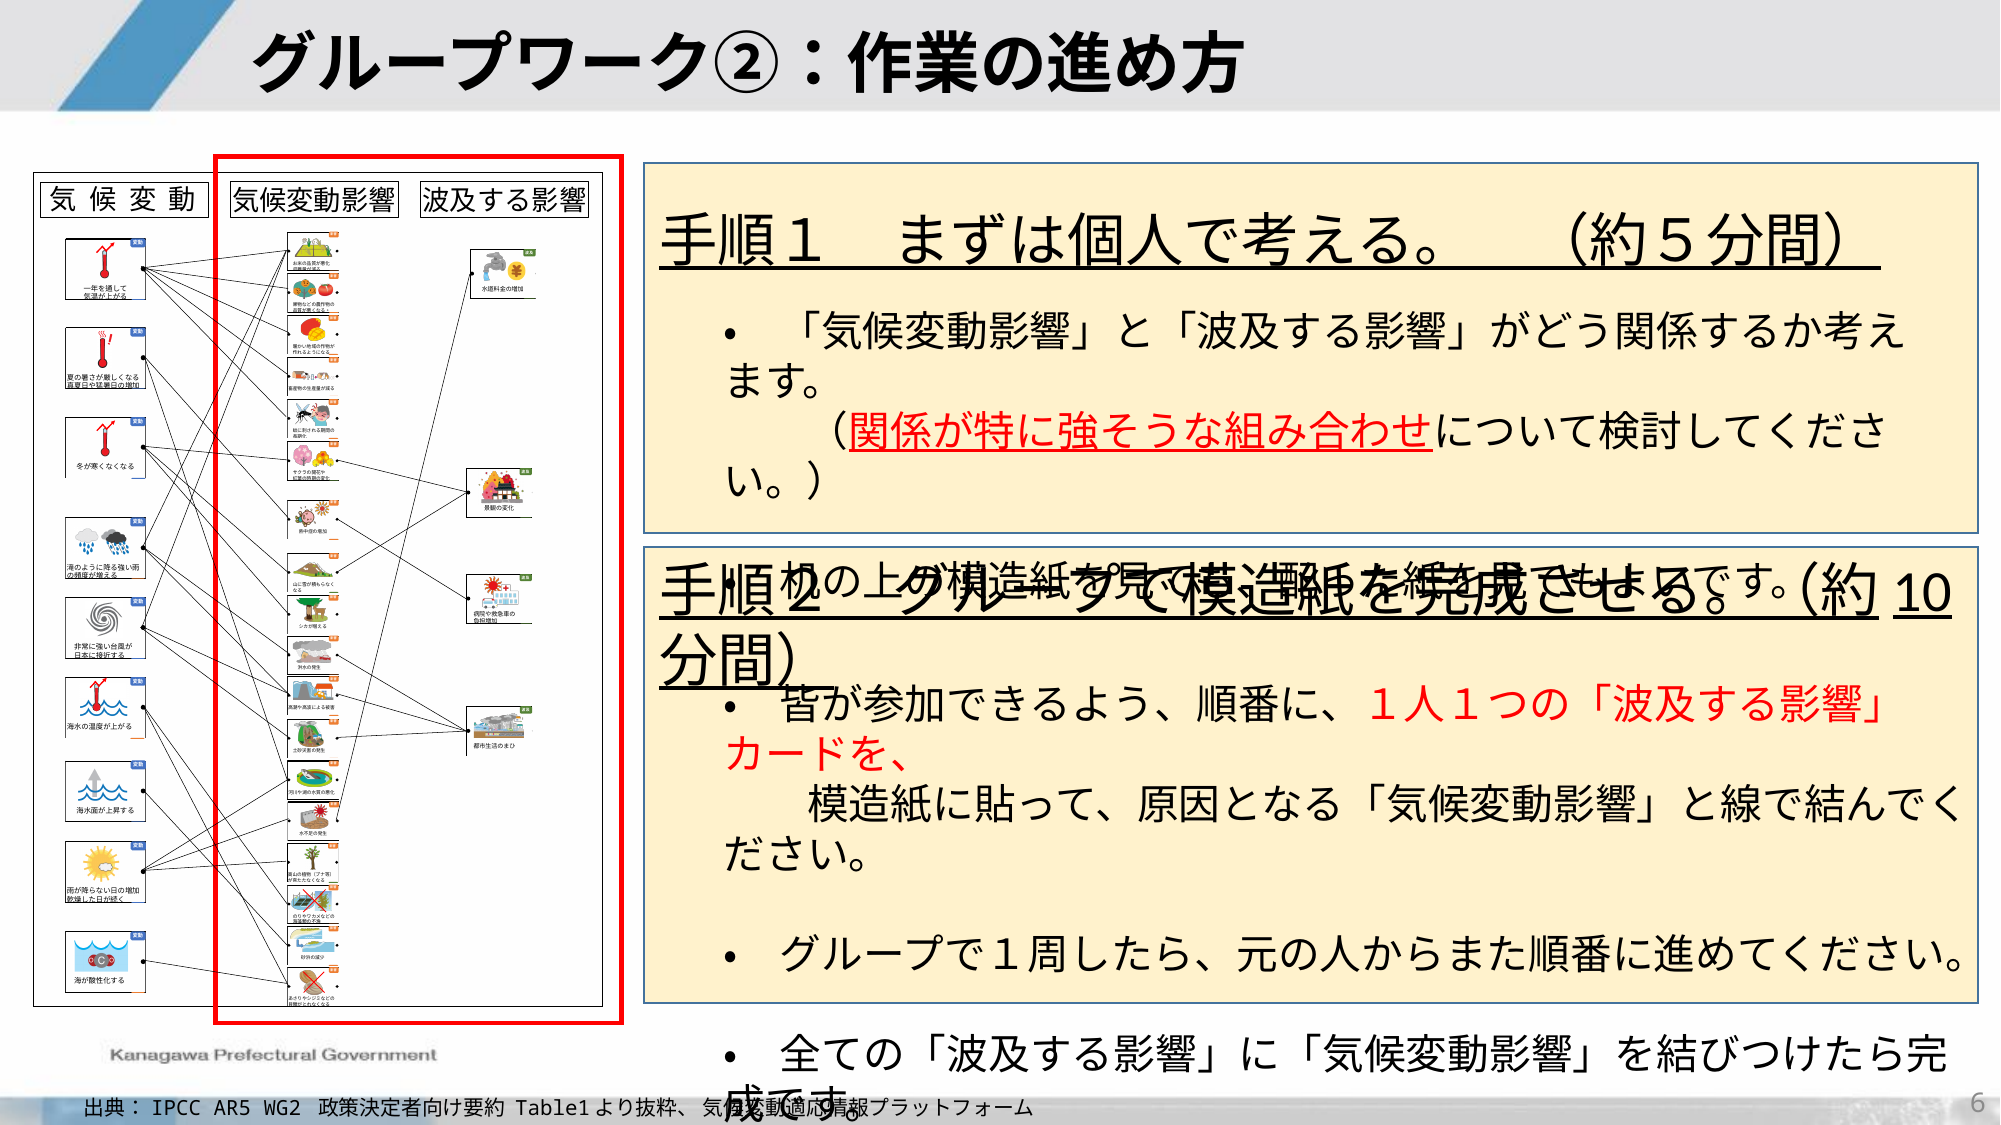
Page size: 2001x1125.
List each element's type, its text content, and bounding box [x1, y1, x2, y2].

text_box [336, 273, 470, 820]
text_box ・ 皆が参加できるよう、順番に、１人１つの「波及する影響」カードを、 模造紙に貼って、原因となる「気候変動影響」と線で結んでください。 ・ グループで１周したら、元の人からまた順番に進めてください。 ・ 全ての「波及する影響」に「気候変動影響」を結びつけたら完成です。 [708, 670, 2000, 1125]
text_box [142, 871, 289, 987]
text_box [336, 573, 467, 599]
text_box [337, 731, 467, 738]
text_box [140, 627, 144, 738]
text_box [643, 162, 1979, 534]
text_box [143, 871, 289, 947]
text_box 出典：IPCC AR5 WG2 政策決定者向け要約 Table1より抜粋、 気候変動適応情報プラットフォーム [68, 1087, 1357, 1125]
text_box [144, 355, 288, 780]
text_box ・ 「気候変動影響」と「波及する影響」がどう関係するか考えます。 （関係が特に強そうな組み合わせについて検討してください。） ・ 机の上の模造紙を見ても、配った紙を見てもよいです。 [708, 296, 1959, 612]
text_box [142, 818, 289, 871]
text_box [142, 704, 289, 818]
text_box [336, 459, 468, 493]
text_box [143, 250, 287, 446]
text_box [337, 654, 467, 731]
title グループワーク②：作業の進め方 [235, 0, 1902, 110]
picture [0, 0, 2000, 1125]
text_box [643, 546, 708, 1004]
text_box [336, 492, 467, 573]
text_box [215, 156, 623, 1024]
text_box 手順１ まずは個人で考える。 （約５分間） 手順２ グループで模造紙を完成させる。（約10分間） [644, 195, 2000, 981]
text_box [143, 789, 289, 818]
